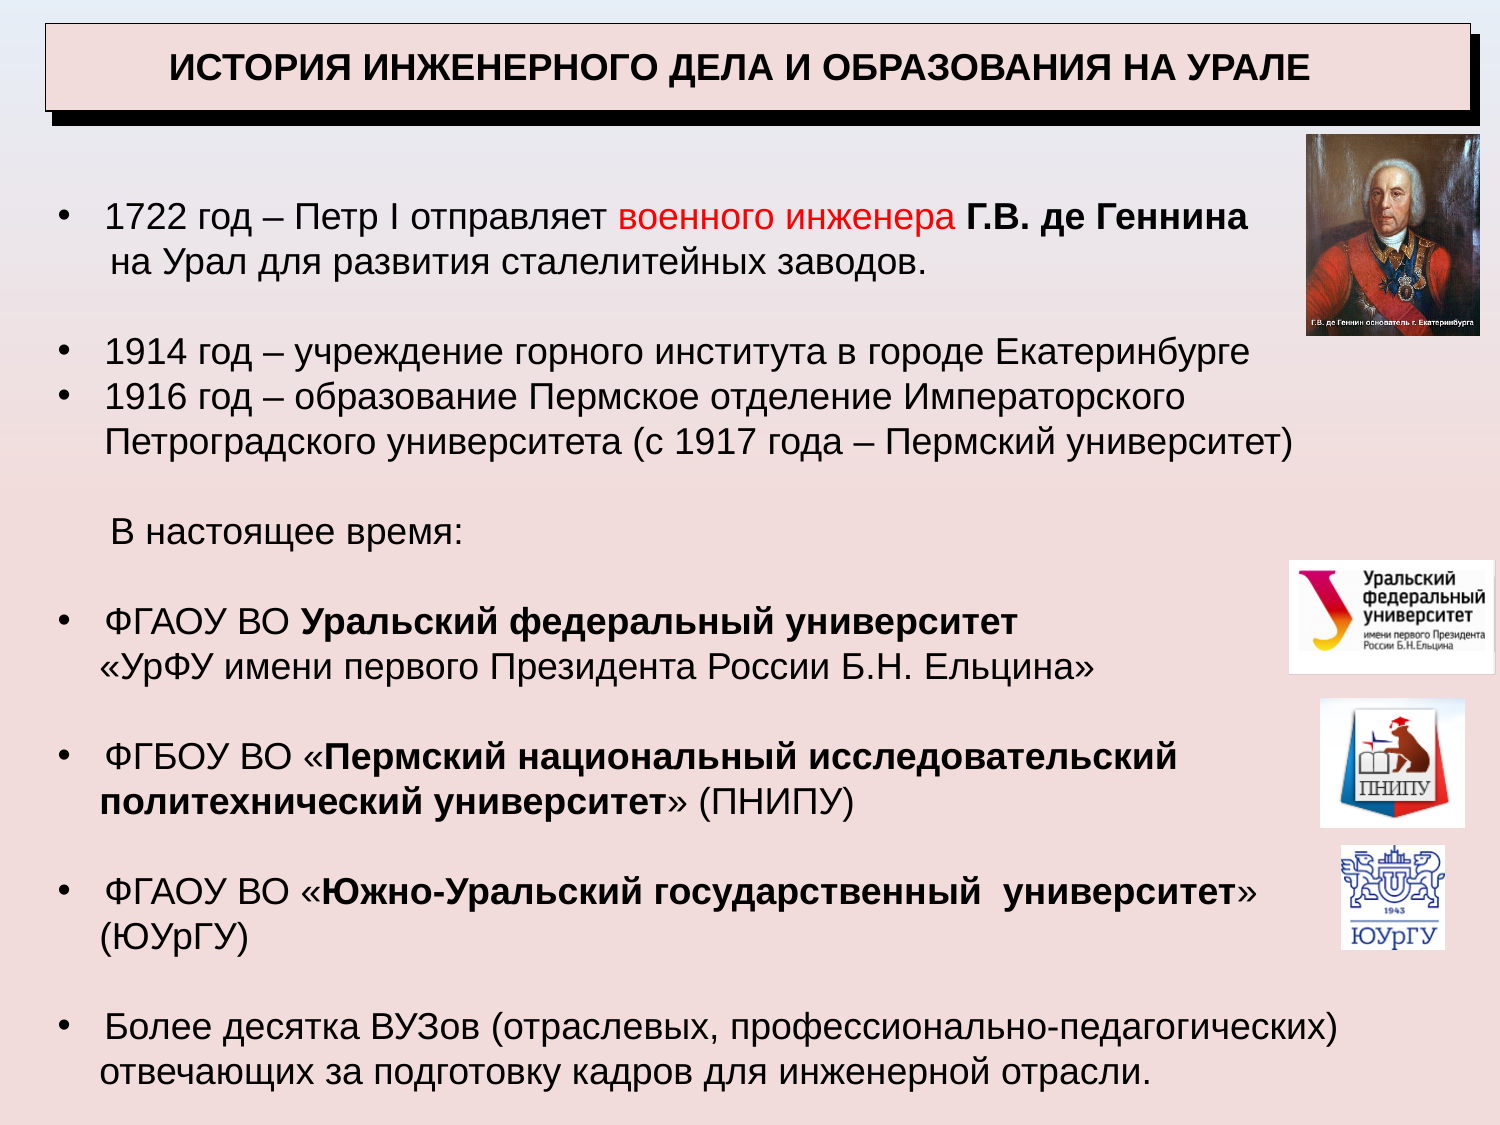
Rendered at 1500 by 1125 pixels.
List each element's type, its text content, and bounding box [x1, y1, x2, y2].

text_box История инженерного дела И ОБРАЗОВАНИЯ на Урале [42, 35, 1449, 96]
picture [1320, 697, 1466, 829]
picture [1289, 560, 1496, 675]
picture [1340, 845, 1445, 950]
text_box 1722 год – Петр I отправляет военного инженера Г.В. де Геннина на Урал для развития сталелитейных заводов. 1914 год – учреждение горного института в городе Екатеринбурге 1916 год – образование Пермское отделение Императорского Петроградского университета (с 1917 года – Пермский университет) В настоящее время: ФГАОУ ВО Уральский федеральный университет «УрФУ имени первого Президента России Б.Н. Ельцина» ФГБОУ ВО «Пермский национальный исследовательский политехнический университет» (ПНИПУ) ФГАОУ ВО «Южно-Уральский государственный университет» (ЮУрГУ) Более десятка ВУЗов (отраслевых, профессионально-педагогических) отвечающих за подготовку кадров для инженерной отрасли. [42, 184, 1471, 1100]
text_box [45, 23, 1471, 112]
picture [1305, 134, 1480, 336]
text_box [52, 35, 1480, 126]
